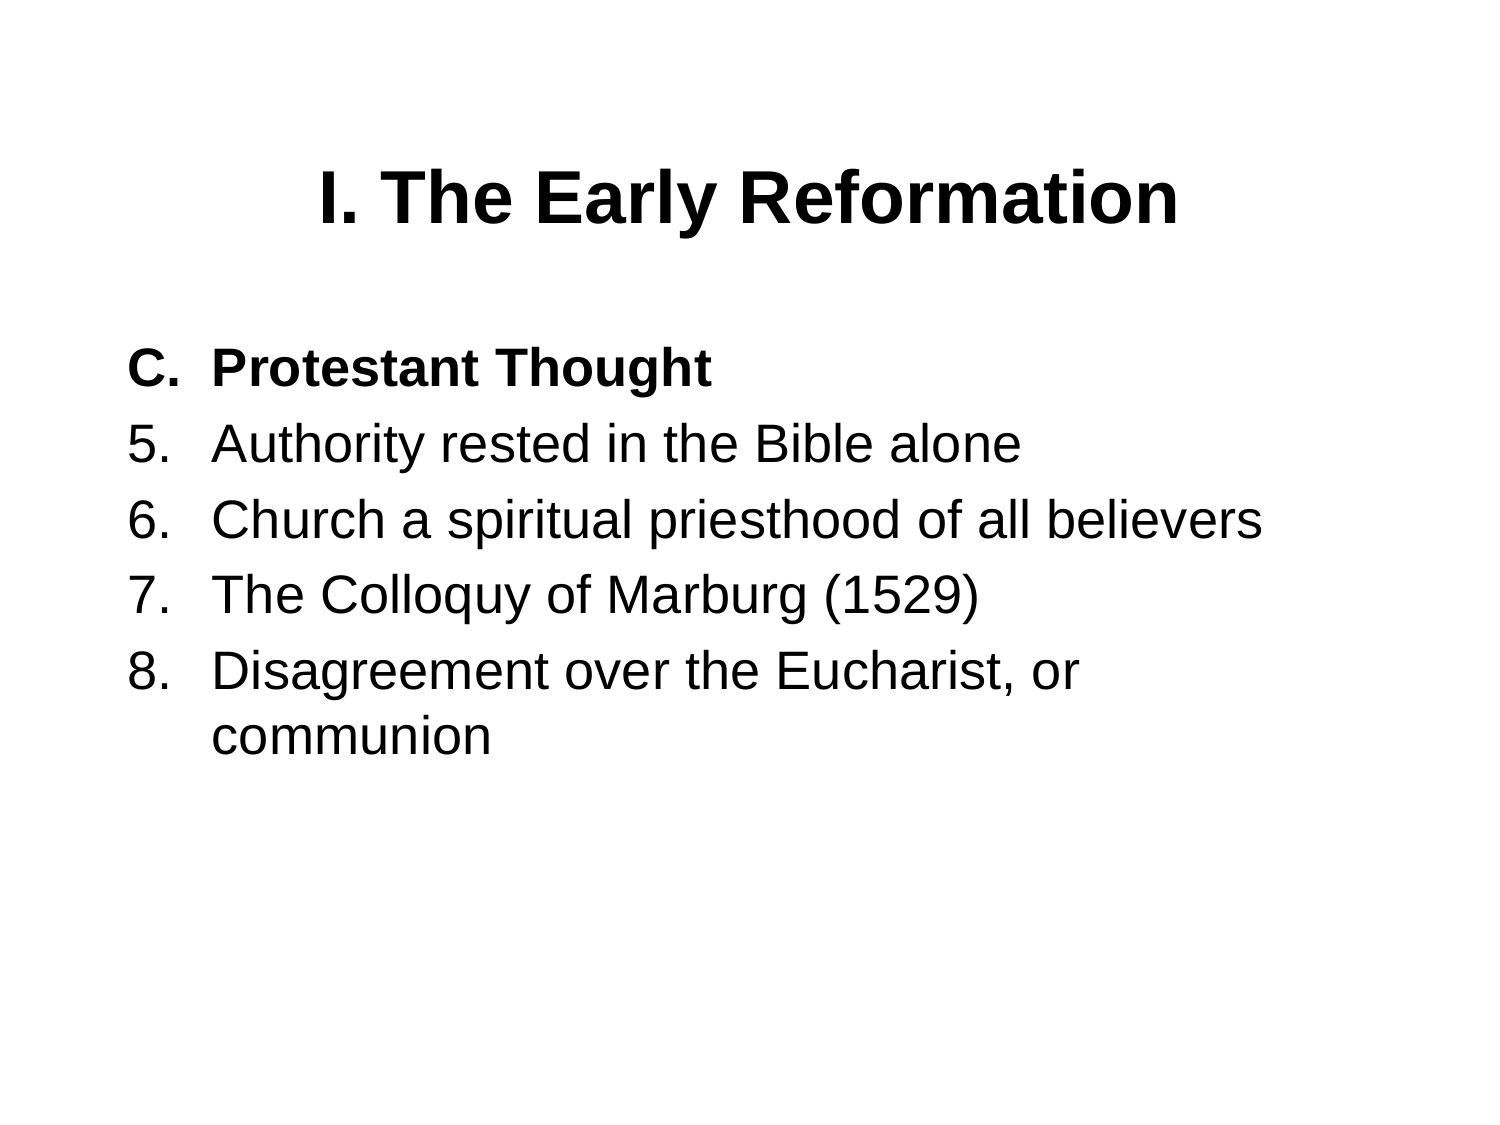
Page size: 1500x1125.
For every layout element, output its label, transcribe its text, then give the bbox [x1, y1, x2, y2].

list Protestant Thought Authority rested in the Bible alone Church a spiritual priesthood of all believers The Colloquy of Marburg (1529) Disagreement over the Eucharist, or communion [112, 324, 1388, 1001]
title I. The Early Reformation [112, 99, 1388, 288]
